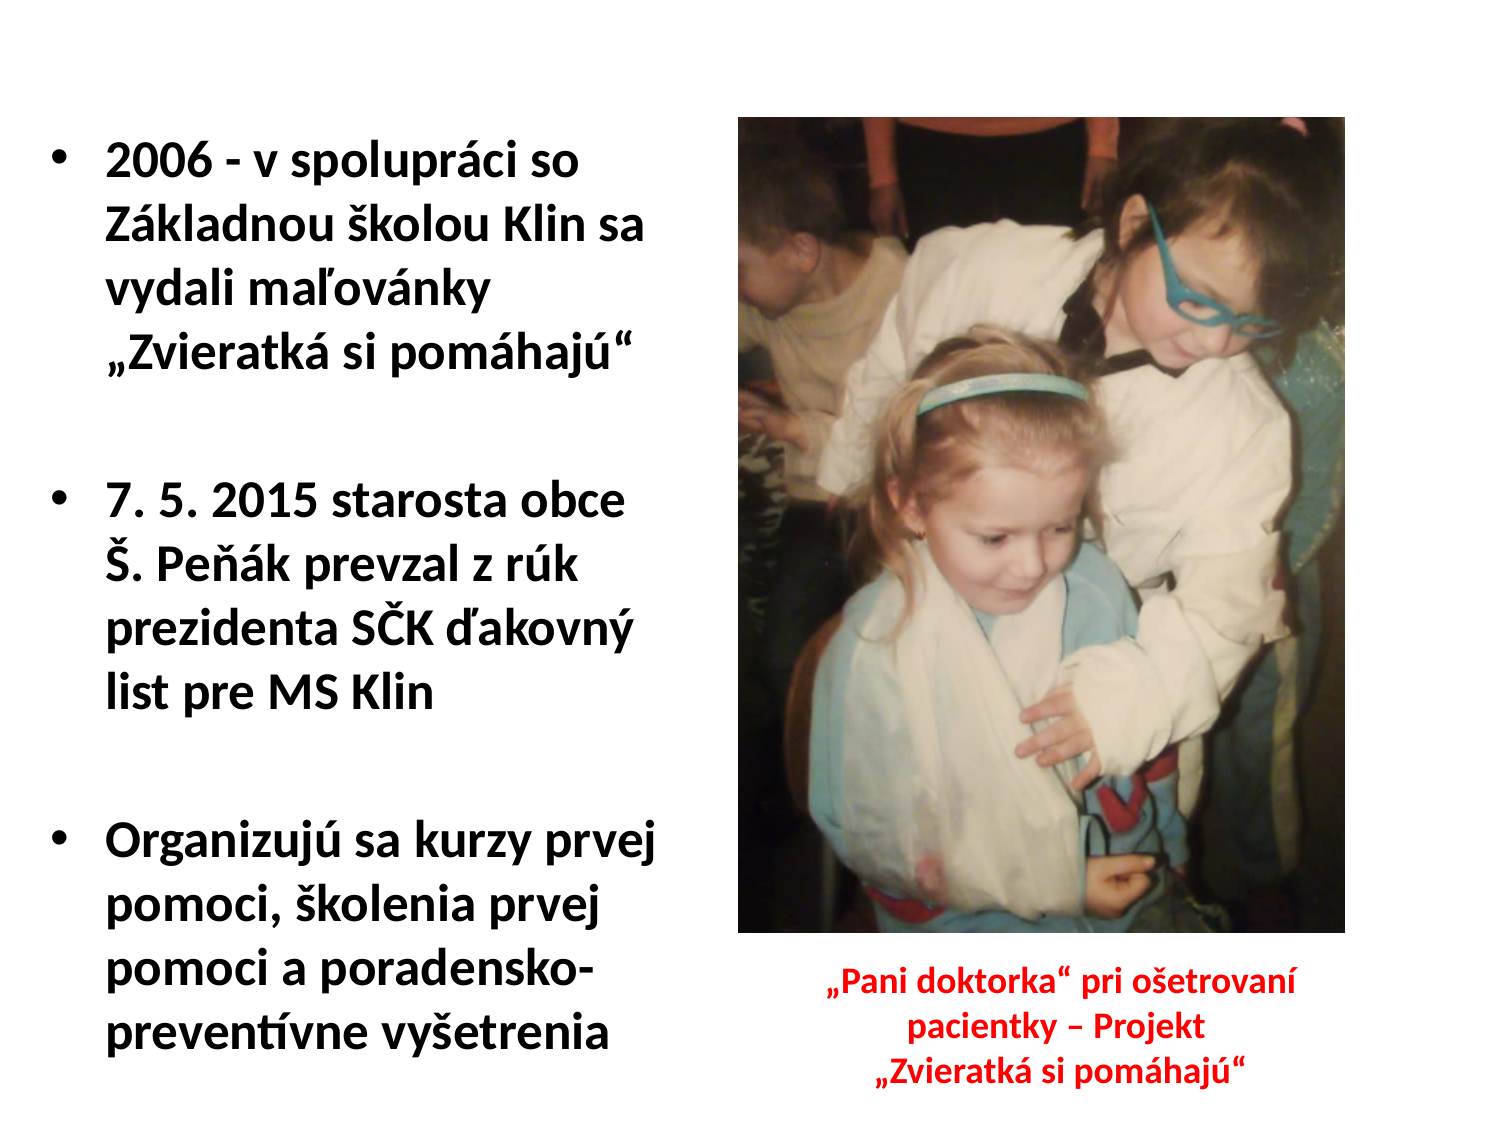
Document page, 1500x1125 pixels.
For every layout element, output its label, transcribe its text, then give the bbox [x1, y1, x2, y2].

text_box „Pani doktorka“ pri ošetrovaní pacientky – Projekt „Zvieratká si pomáhajú“ [750, 949, 1372, 1099]
picture [737, 116, 1345, 933]
list 2006 - v spolupráci so Základnou školou Klin sa vydali maľovánky „Zvieratká si pomáhajú“ 7. 5. 2015 starosta obce Š. Peňák prevzal z rúk prezidenta SČK ďakovný list pre MS Klin Organizujú sa kurzy prvej pomoci, školenia prvej pomoci a poradensko-preventívne vyšetrenia [35, 117, 680, 1079]
